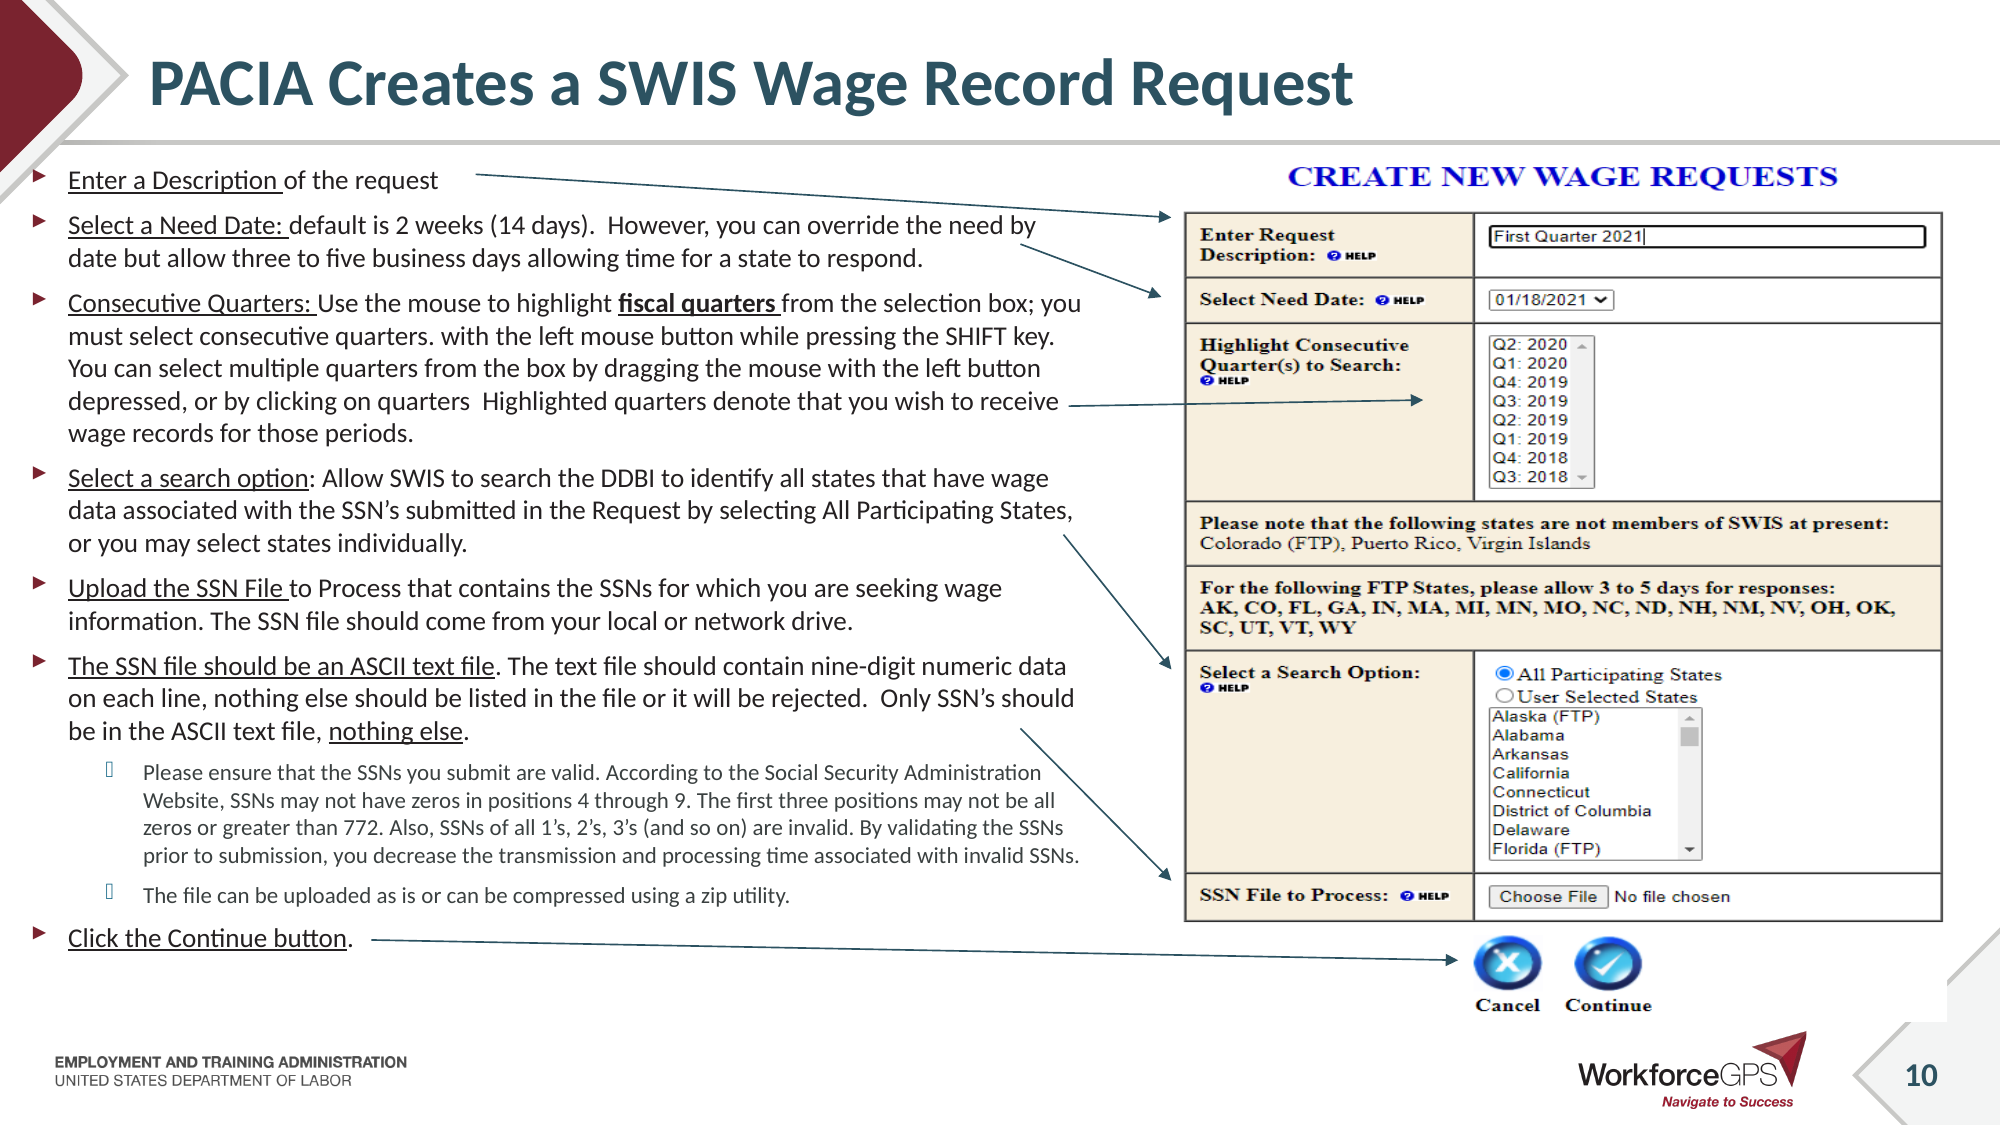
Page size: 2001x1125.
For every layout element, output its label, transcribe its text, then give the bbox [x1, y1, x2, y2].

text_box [1020, 728, 1172, 882]
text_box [1068, 399, 1424, 407]
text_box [1020, 243, 1162, 298]
slide_number 10 [1867, 1042, 1975, 1103]
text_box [371, 939, 1459, 961]
list Enter a Description of the request Select a Need Date: default is 2 weeks (14 days). However, you can override the need by date but allow three to five business days allowing time for a state to respond. Consecutive Quarters: Use the mouse to highlight fiscal quarters from the selection box; you must select consecutive quarters. with the left mouse button while pressing the SHIFT key. You can select multiple quarters from the box by dragging the mouse with the left button depressed, or by clicking on quarters Highlighted quarters denote that you wish to receive wage records for those periods. Select a search option: Allow SWIS to search the DDBI to identify all states that have wage data associated with the SSN’s submitted in the Request by selecting All Participating States, or you may select states individually. Upload the SSN File to Process that contains the SSNs for which you are seeking wage information. The SSN file should come from your local or network drive. The SSN file should be an ASCII text file. The text file should contain nine-digit numeric data on each line, nothing else should be listed in the file or it will be rejected. Only SSN’s should be in the ASCII text file, nothing else. Please ensure that the SSNs you submit are valid. According to the Social Security Administration Website, SSNs may not have zeros in positions 4 through 9. The first three positions may not be all zeros or greater than 772. Also, SSNs of all 1’s, 2’s, 3’s (and so on) are invalid. By validating the SSNs prior to submission, you decrease the transmission and processing time associated with invalid SSNs. The file can be uploaded as is or can be compressed using a zip utility. Click the Continue button. [15, 155, 1103, 1041]
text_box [475, 173, 1165, 218]
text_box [1063, 534, 1172, 670]
title PACIA Creates a SWIS Wage Record Request [119, 31, 1385, 136]
picture [1171, 147, 1948, 1023]
